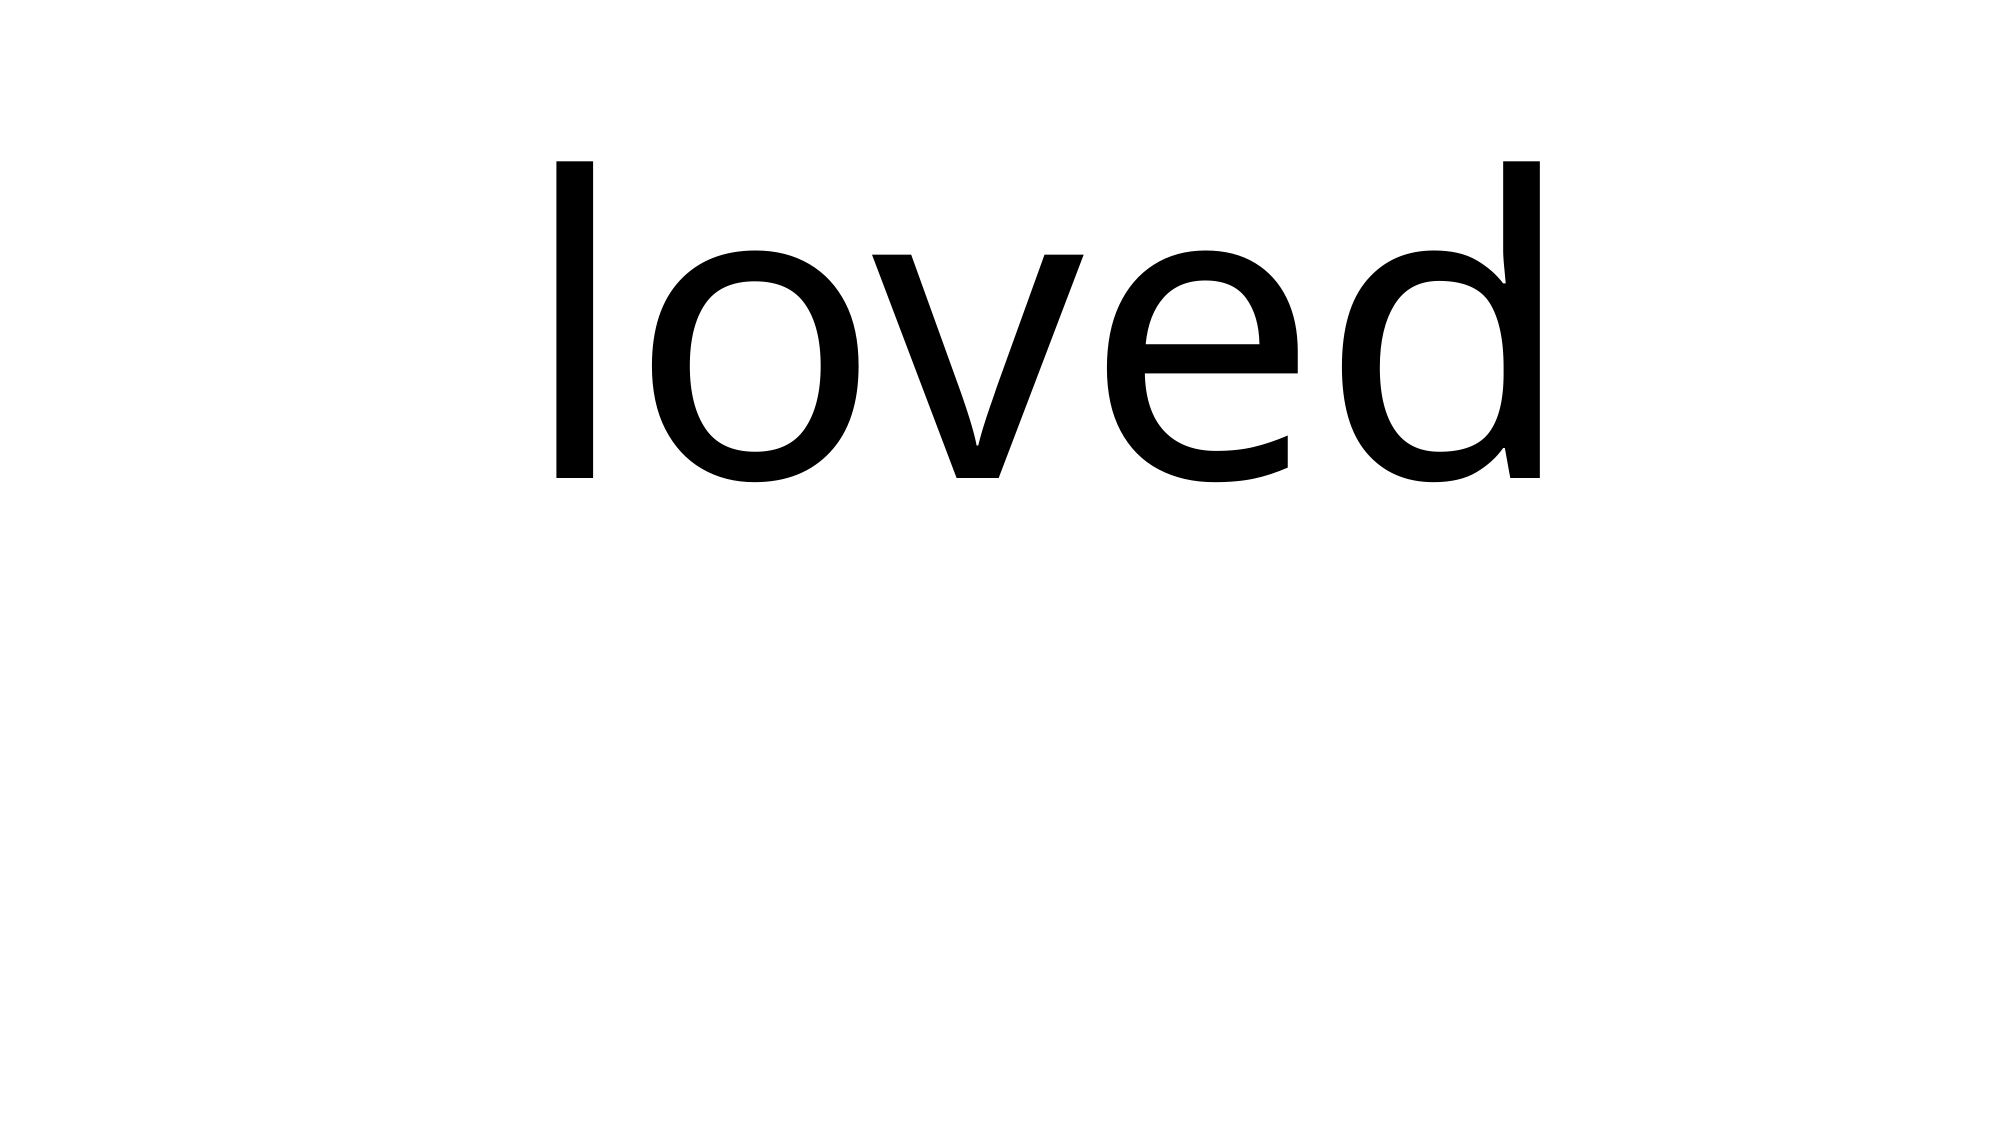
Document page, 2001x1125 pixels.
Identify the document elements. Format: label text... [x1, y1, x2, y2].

title loved [249, 184, 1750, 576]
